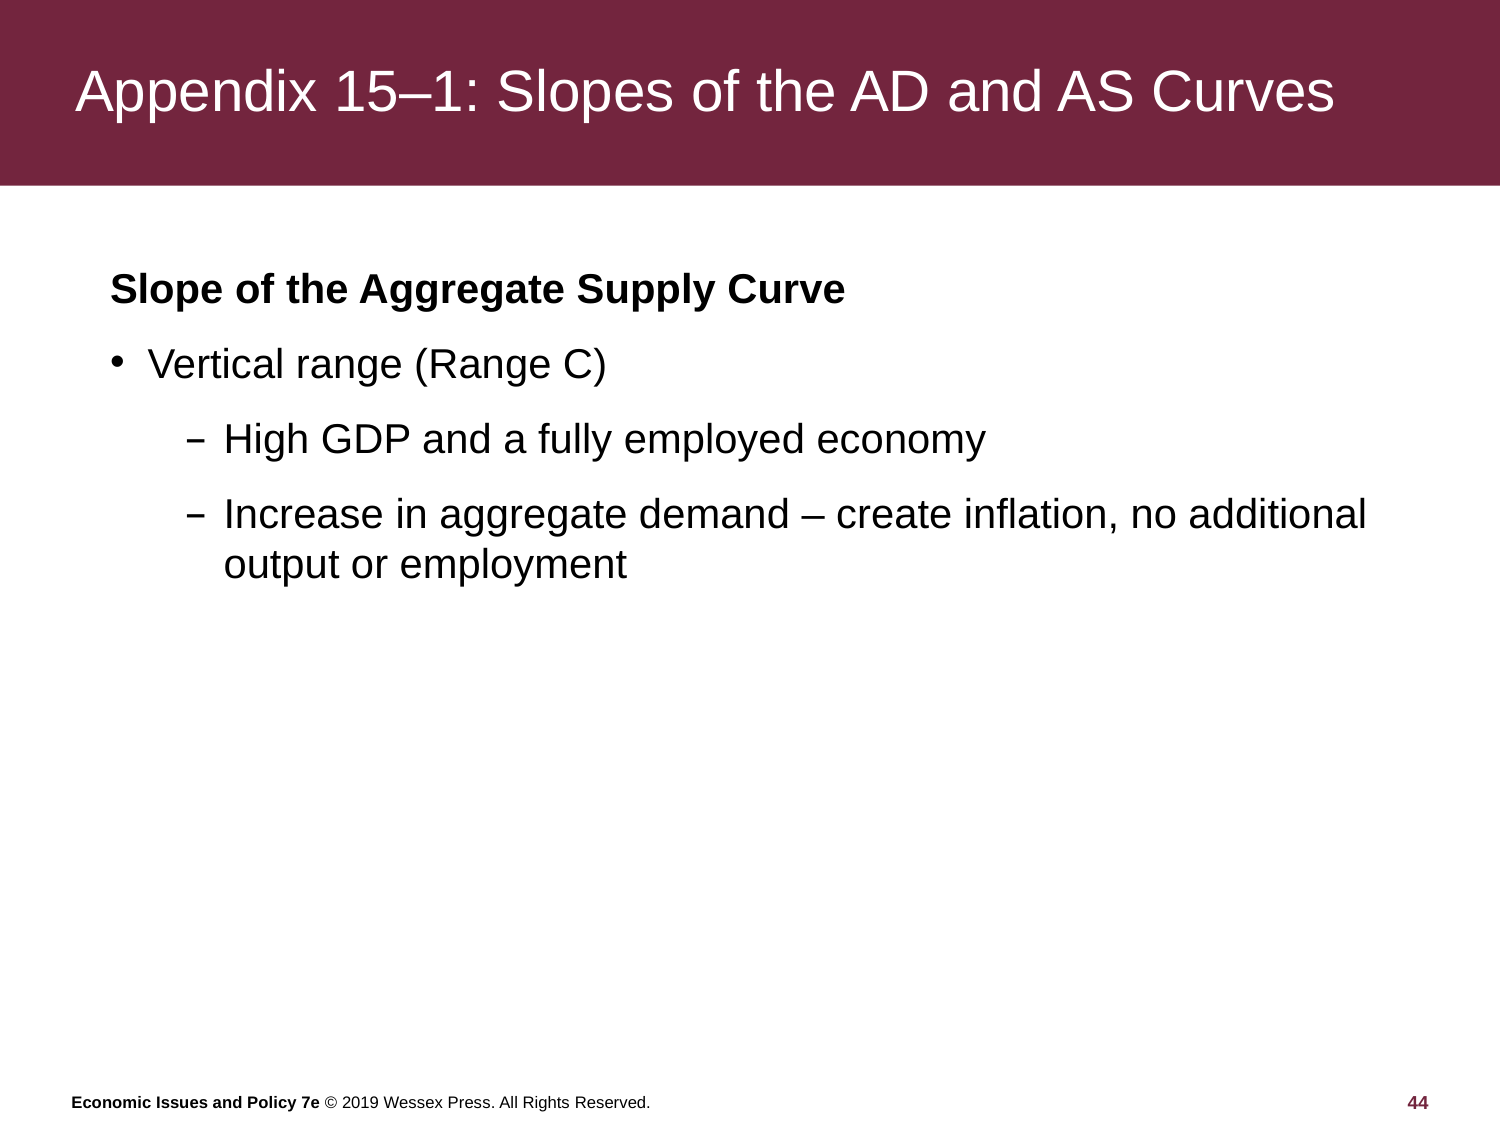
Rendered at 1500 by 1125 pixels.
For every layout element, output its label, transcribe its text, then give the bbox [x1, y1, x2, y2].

title Appendix 15–1: Slopes of the AD and AS Curves [0, 0, 1500, 186]
list Slope of the Aggregate Supply Curve Vertical range (Range C) High GDP and a fully employed economy Increase in aggregate demand – create inflation, no additional output or employment [109, 261, 1392, 1014]
